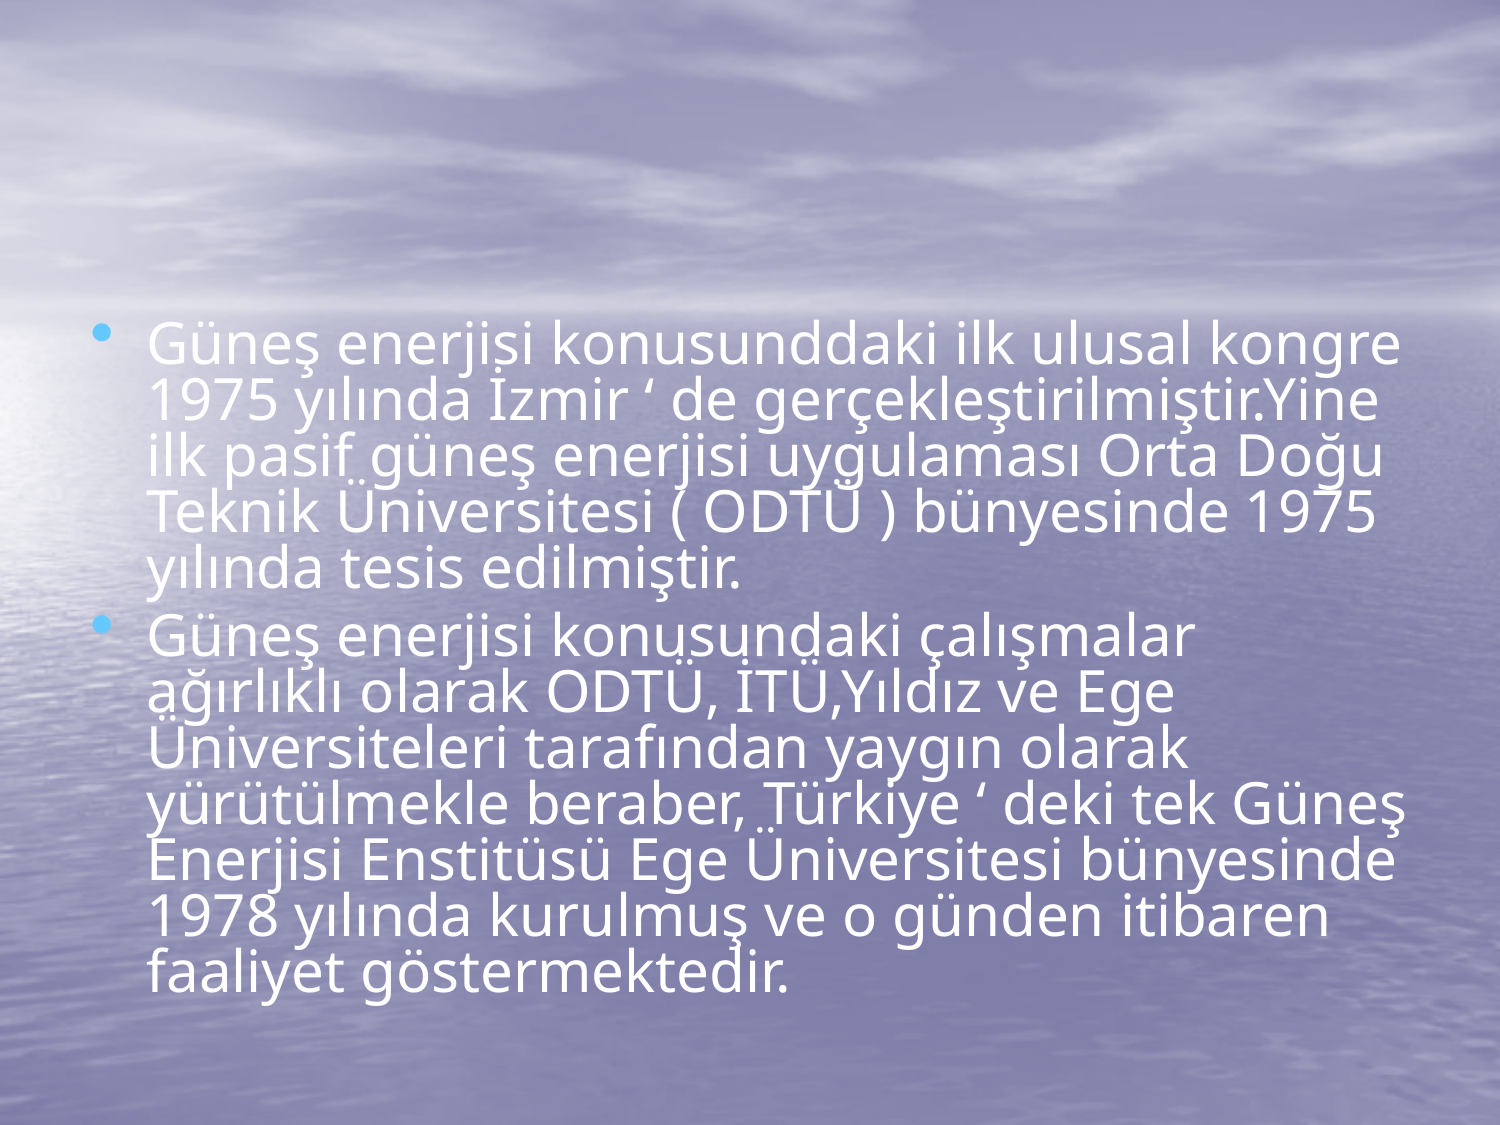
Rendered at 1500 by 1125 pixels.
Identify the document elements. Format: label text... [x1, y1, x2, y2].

list Güneş enerjisi konusunddaki ilk ulusal kongre 1975 yılında İzmir ‘ de gerçekleştirilmiştir.Yine ilk pasif güneş enerjisi uygulaması Orta Doğu Teknik Üniversitesi ( ODTÜ ) bünyesinde 1975 yılında tesis edilmiştir. Güneş enerjisi konusundaki çalışmalar ağırlıklı olarak ODTÜ, İTÜ,Yıldız ve Ege Üniversiteleri tarafından yaygın olarak yürütülmekle beraber, Türkiye ‘ deki tek Güneş Enerjisi Enstitüsü Ege Üniversitesi bünyesinde 1978 yılında kurulmuş ve o günden itibaren faaliyet göstermektedir. [75, 312, 1425, 988]
